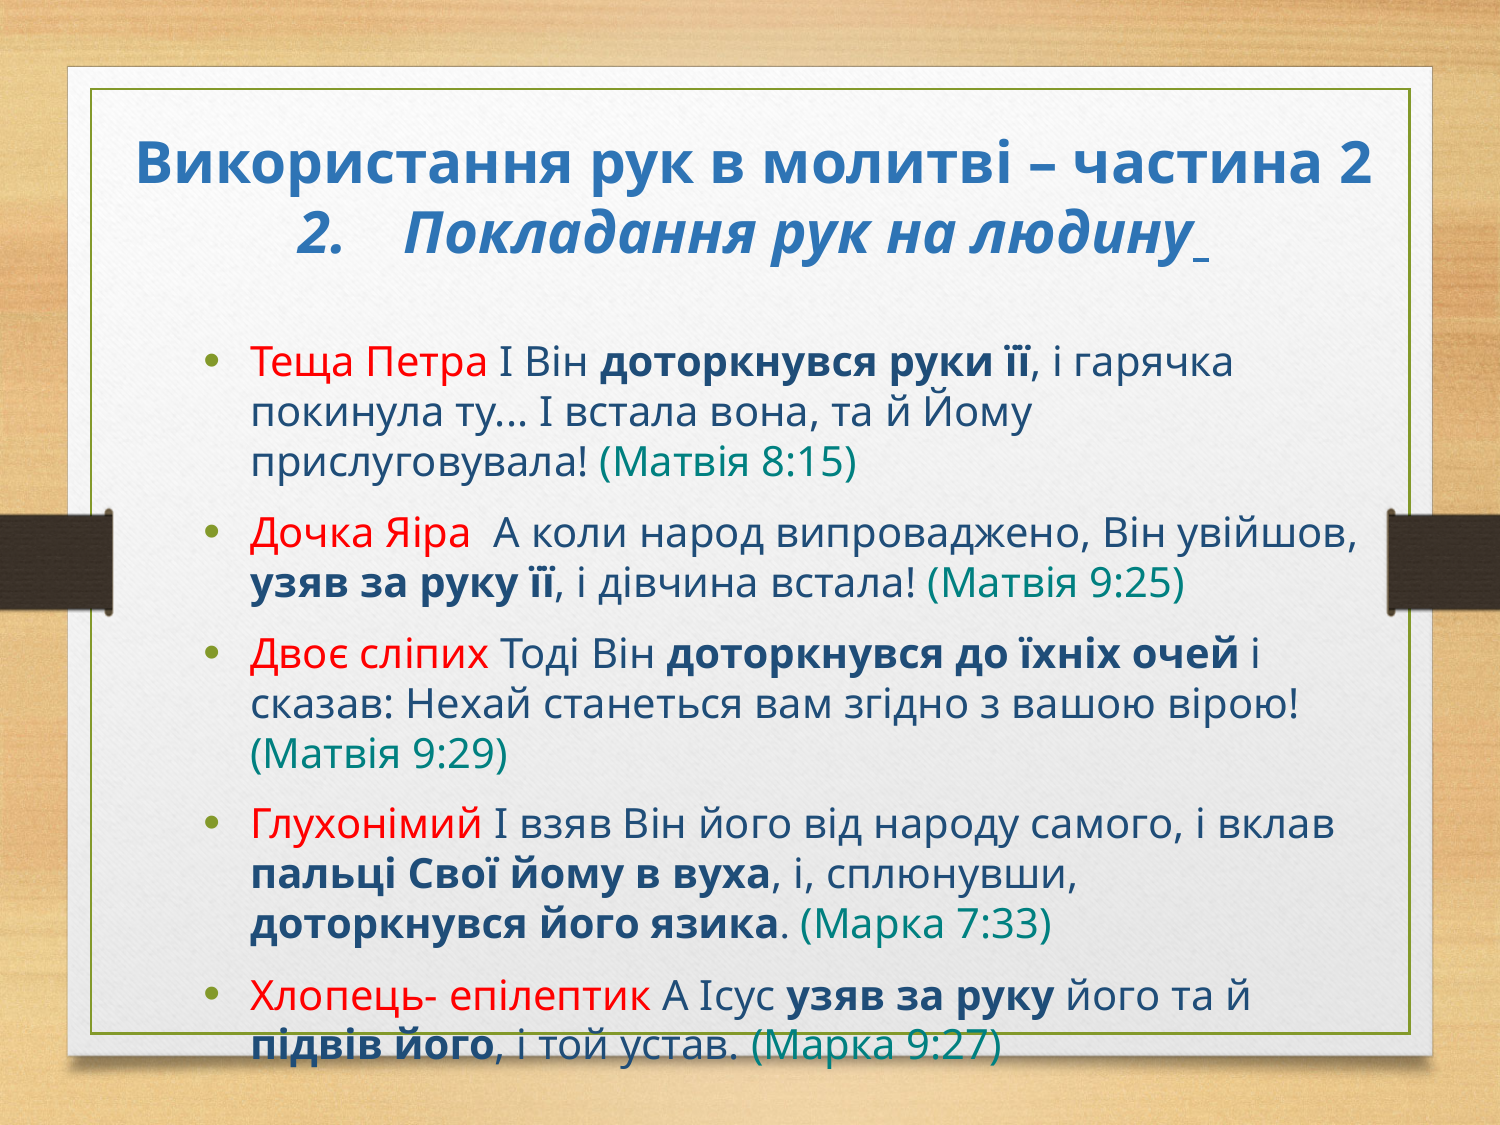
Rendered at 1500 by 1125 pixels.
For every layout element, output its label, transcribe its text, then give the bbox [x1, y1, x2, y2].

picture [0, 0, 1500, 1125]
title Використання рук в молитві – частина 2 2. Покладання рук на людину [113, 114, 1395, 276]
list Теща Петра І Він доторкнувся руки її, і гарячка покинула ту... І встала вона, та й Йому прислуговувала! (Матвія 8:15) Дочка Яіра А коли народ випроваджено, Він увійшов, узяв за руку її, і дівчина встала! (Матвія 9:25) Двоє сліпих Тоді Він доторкнувся до їхніх очей і сказав: Нехай станеться вам згідно з вашою вірою! (Матвія 9:29) Глухонімий І взяв Він його від народу самого, і вклав пальці Свої йому в вуха, і, сплюнувши, доторкнувся його язика. (Марка 7:33) Хлопець- епілептик А Ісус узяв за руку його та й підвів його, і той устав. (Марка 9:27) [113, 327, 1379, 1015]
